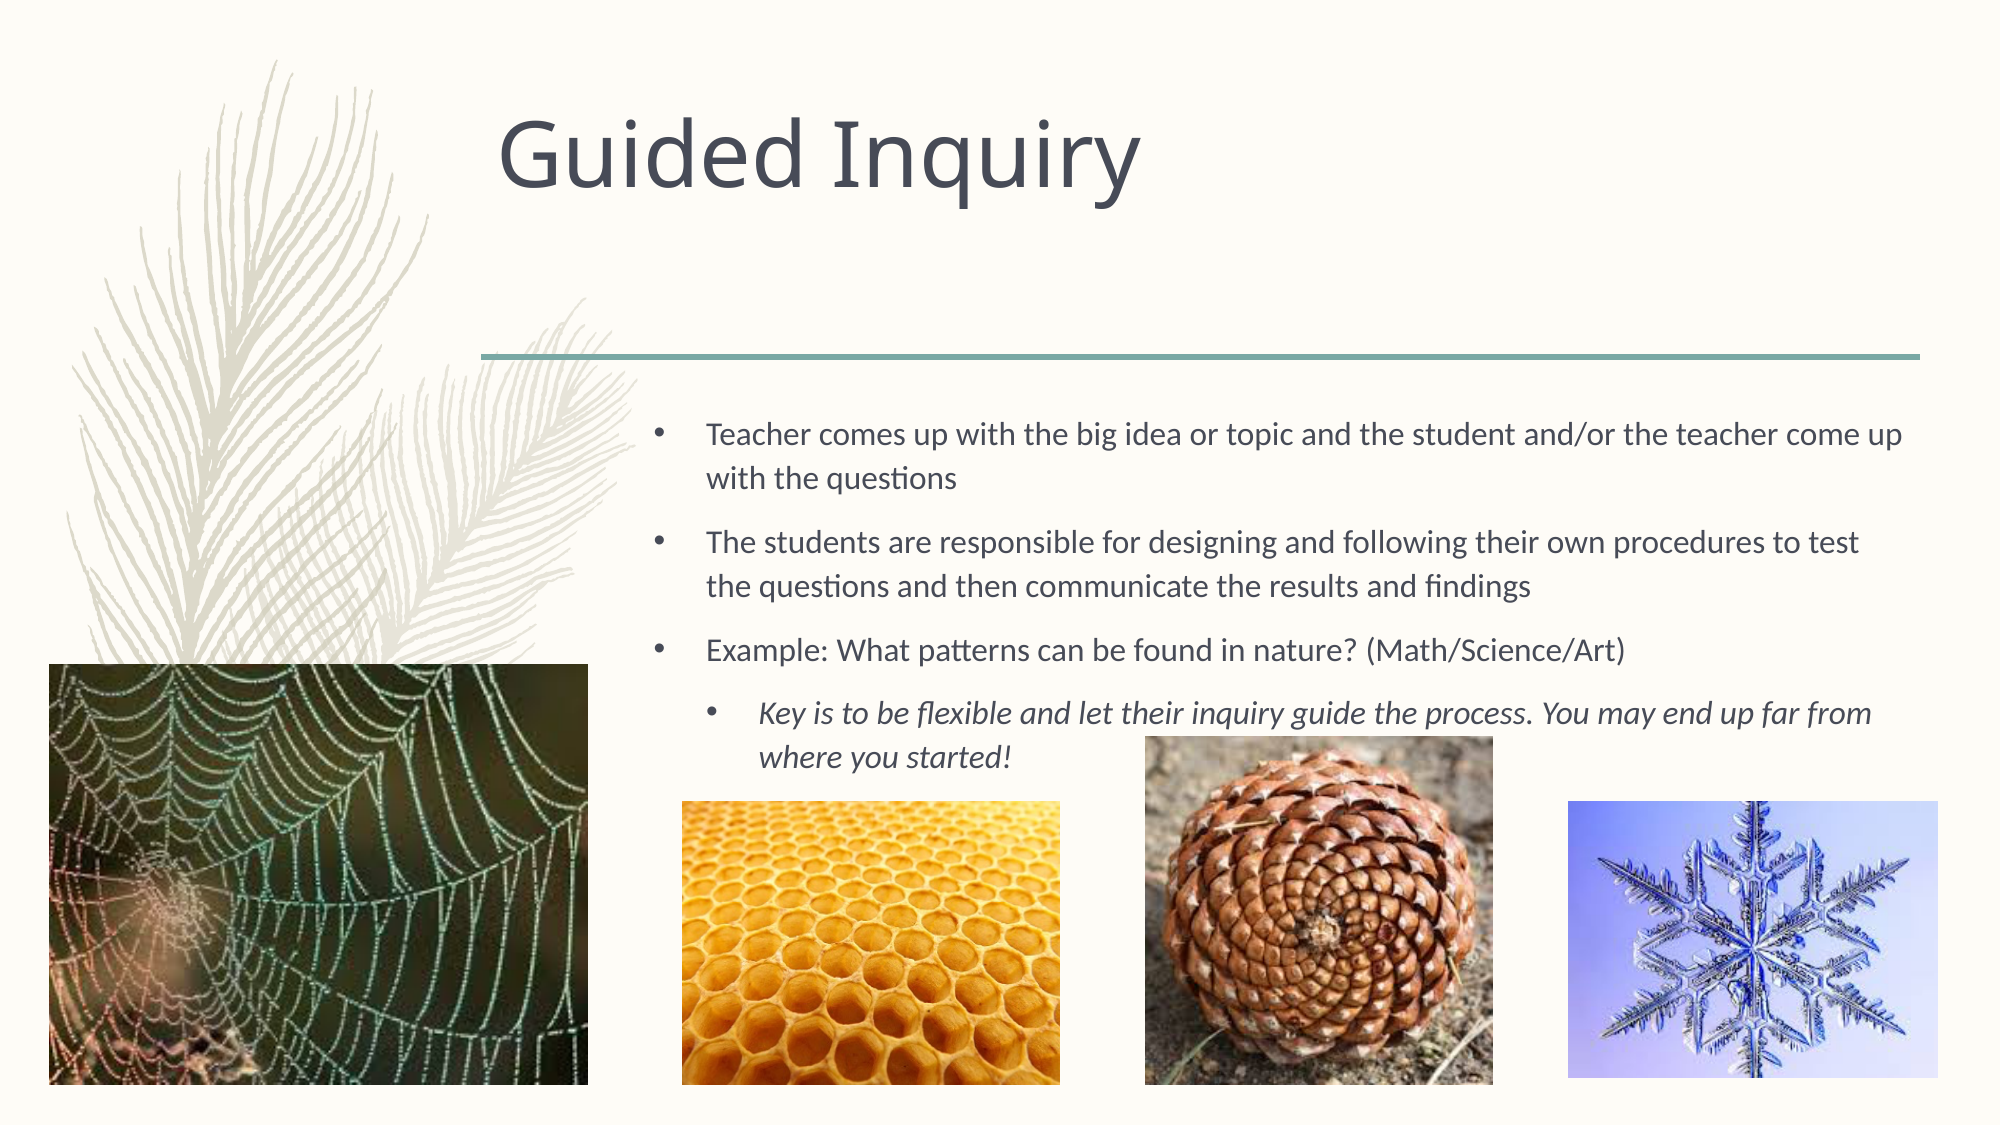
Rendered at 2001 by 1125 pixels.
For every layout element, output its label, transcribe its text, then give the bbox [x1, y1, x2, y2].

picture [48, 664, 588, 1085]
picture [1568, 801, 1938, 1079]
list Teacher comes up with the big idea or topic and the student and/or the teacher come up with the questions The students are responsible for designing and following their own procedures to test the questions and then communicate the results and findings Example: What patterns can be found in nature? (Math/Science/Art) Key is to be flexible and let their inquiry guide the process. You may end up far from where you started! [481, 399, 1920, 999]
picture [1145, 735, 1493, 1085]
title Guided Inquiry [481, 93, 1920, 350]
picture [682, 801, 1061, 1085]
